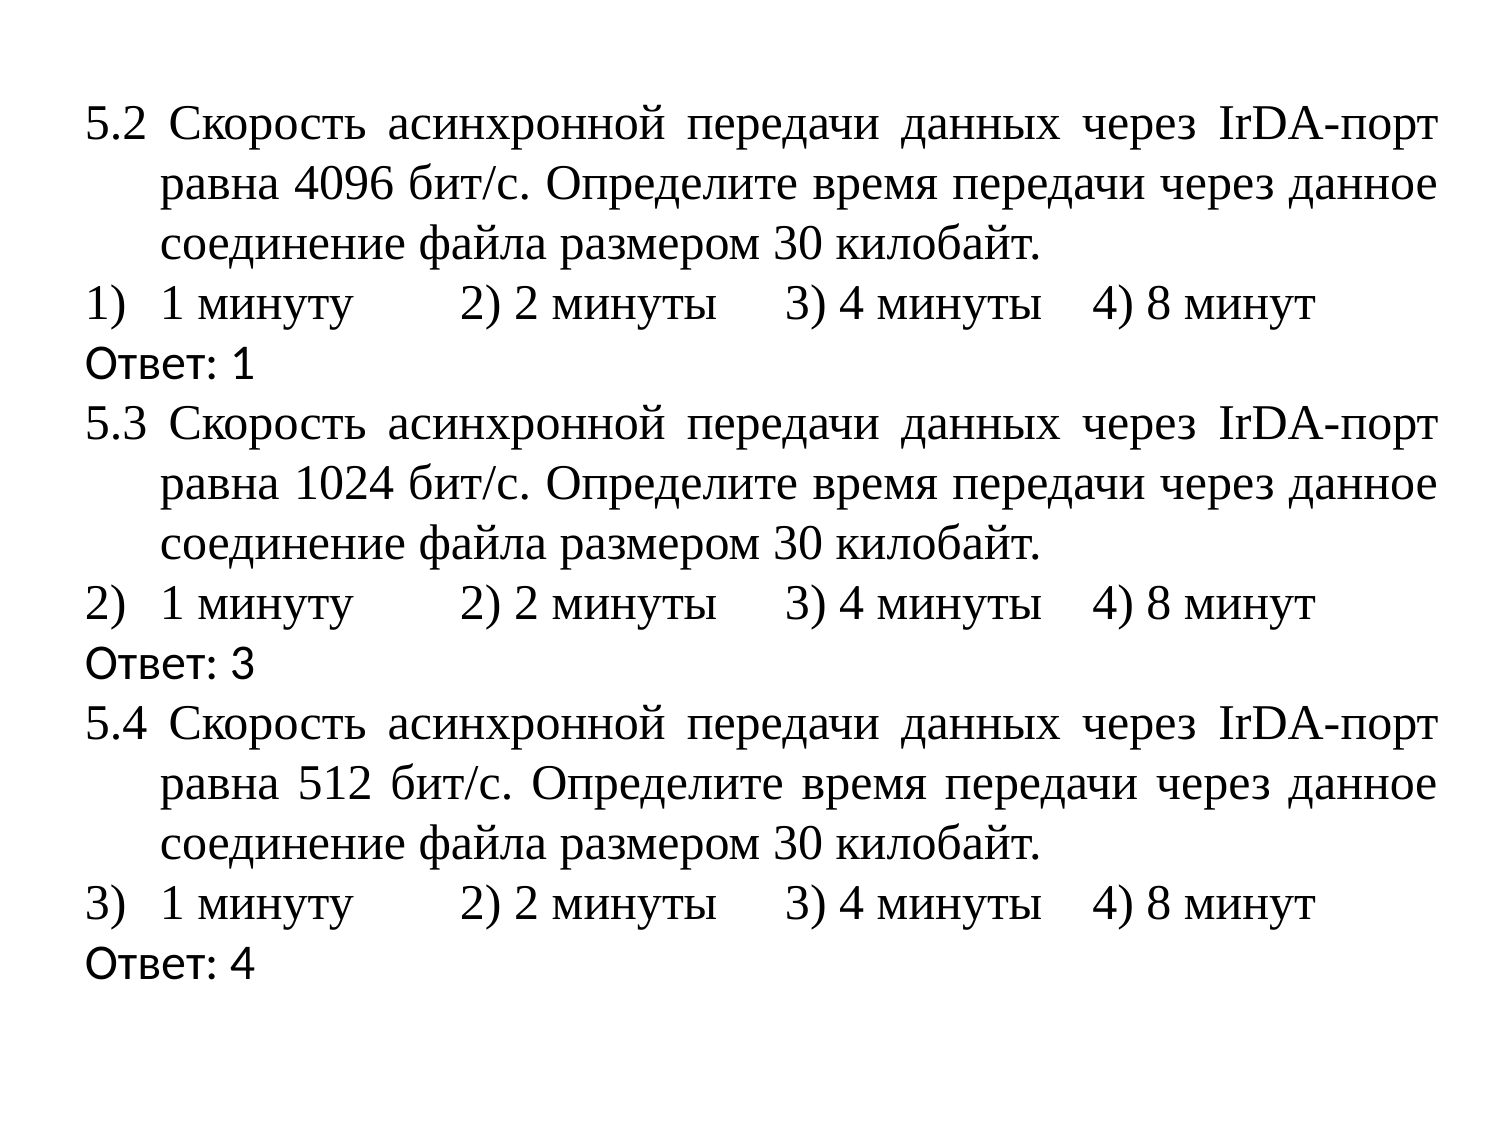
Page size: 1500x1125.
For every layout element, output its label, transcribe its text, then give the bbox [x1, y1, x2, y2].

text_box 5.2 Скорость асинхронной передачи данных через IrDA-порт равна 4096 бит/с. Определите время передачи через данное соединение файла размером 30 килобайт. 1 минуту 2) 2 минуты 3) 4 минуты 4) 8 минут Ответ: 1 5.3 Скорость асинхронной передачи данных через IrDA-порт равна 1024 бит/с. Определите время передачи через данное соединение файла размером 30 килобайт. 1 минуту 2) 2 минуты 3) 4 минуты 4) 8 минут Ответ: 3 5.4 Скорость асинхронной передачи данных через IrDA-порт равна 512 бит/с. Определите время передачи через данное соединение файла размером 30 килобайт. 1 минуту 2) 2 минуты 3) 4 минуты 4) 8 минут Ответ: 4 [70, 81, 1454, 997]
